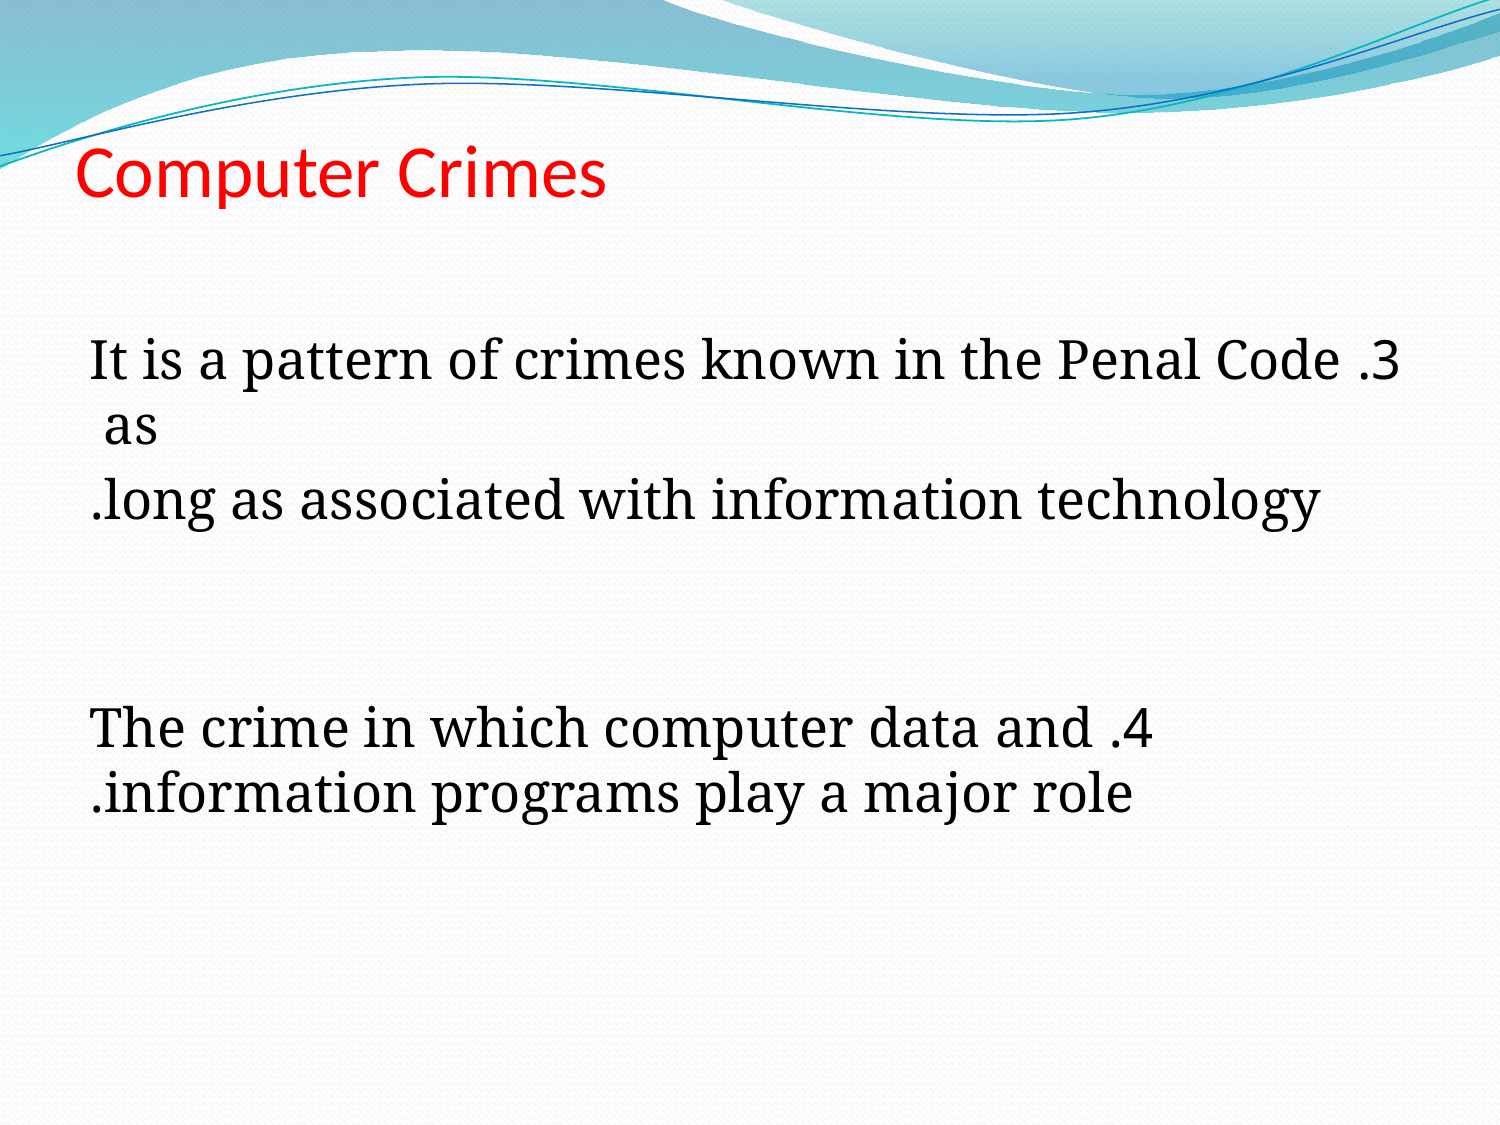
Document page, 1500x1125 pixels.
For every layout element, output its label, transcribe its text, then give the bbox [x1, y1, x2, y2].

list 3. It is a pattern of crimes known in the Penal Code as long as associated with information technology. 4. The crime in which computer data and information programs play a major role. [75, 317, 1425, 1038]
title Computer Crimes [75, 115, 1425, 303]
